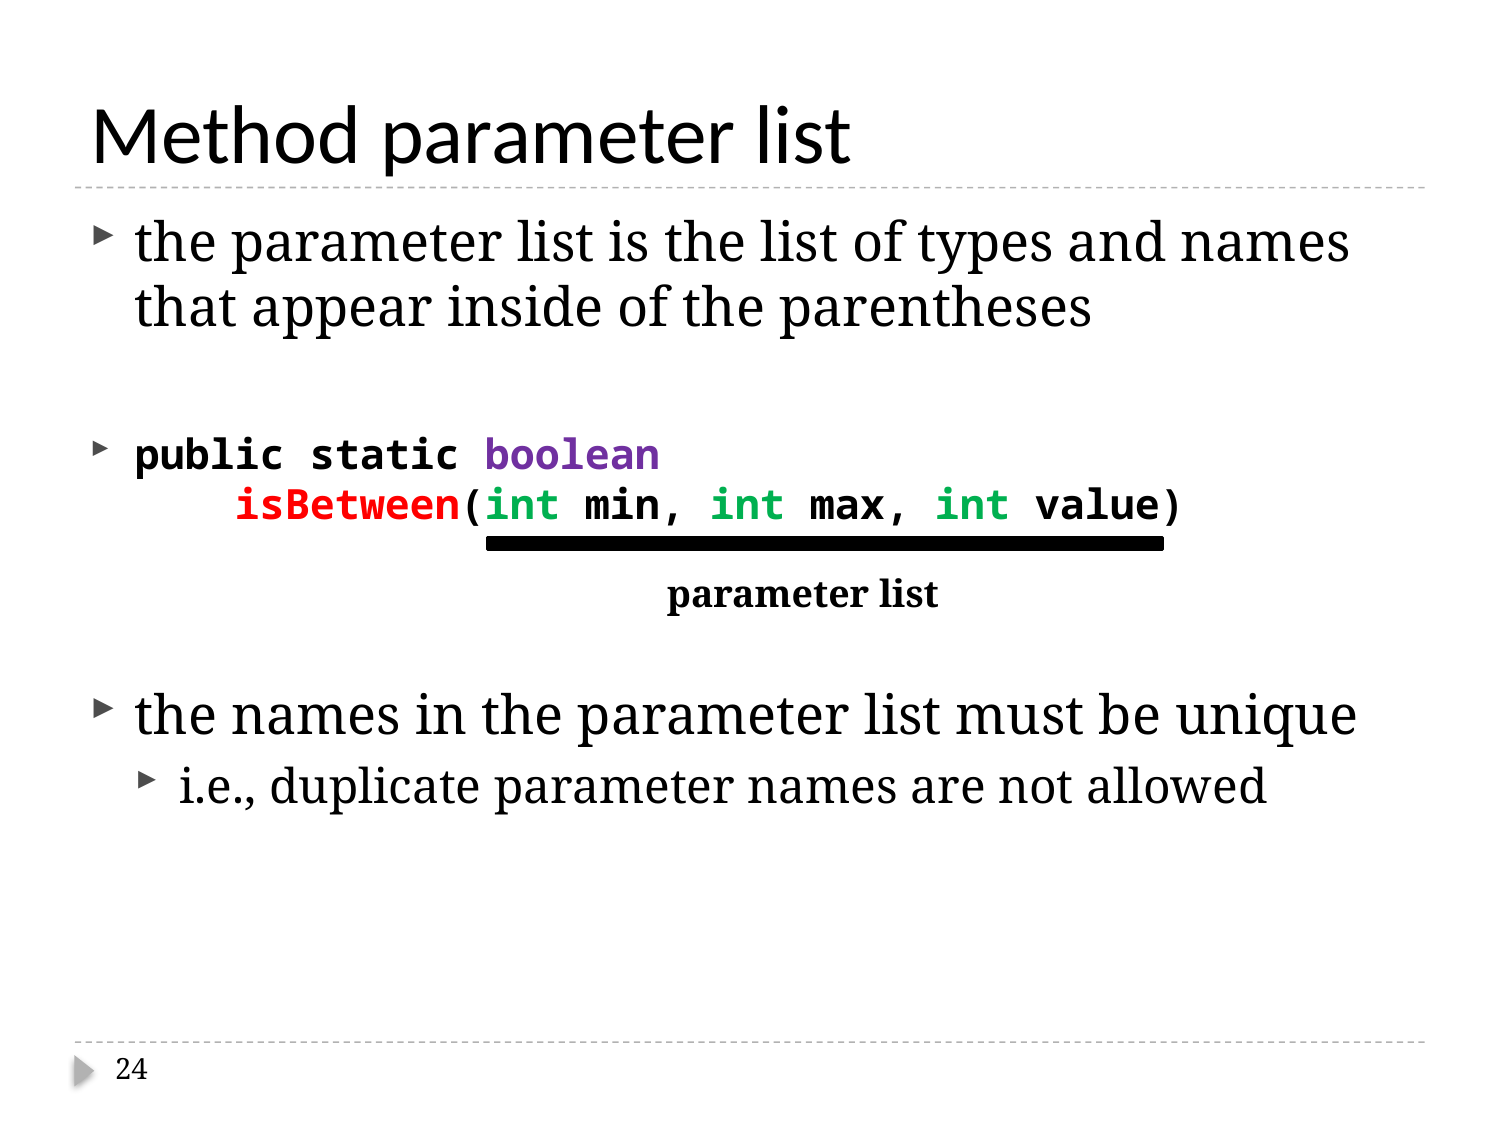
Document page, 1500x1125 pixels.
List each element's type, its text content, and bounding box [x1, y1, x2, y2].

list the parameter list is the list of types and names that appear inside of the parentheses public static boolean isBetween(int min, int max, int value) the names in the parameter list must be unique i.e., duplicate parameter names are not allowed [74, 199, 1426, 1011]
slide_number 24 [100, 1042, 426, 1103]
text_box [486, 536, 1164, 551]
title Method parameter list [74, 24, 1426, 188]
text_box parameter list [652, 562, 955, 623]
